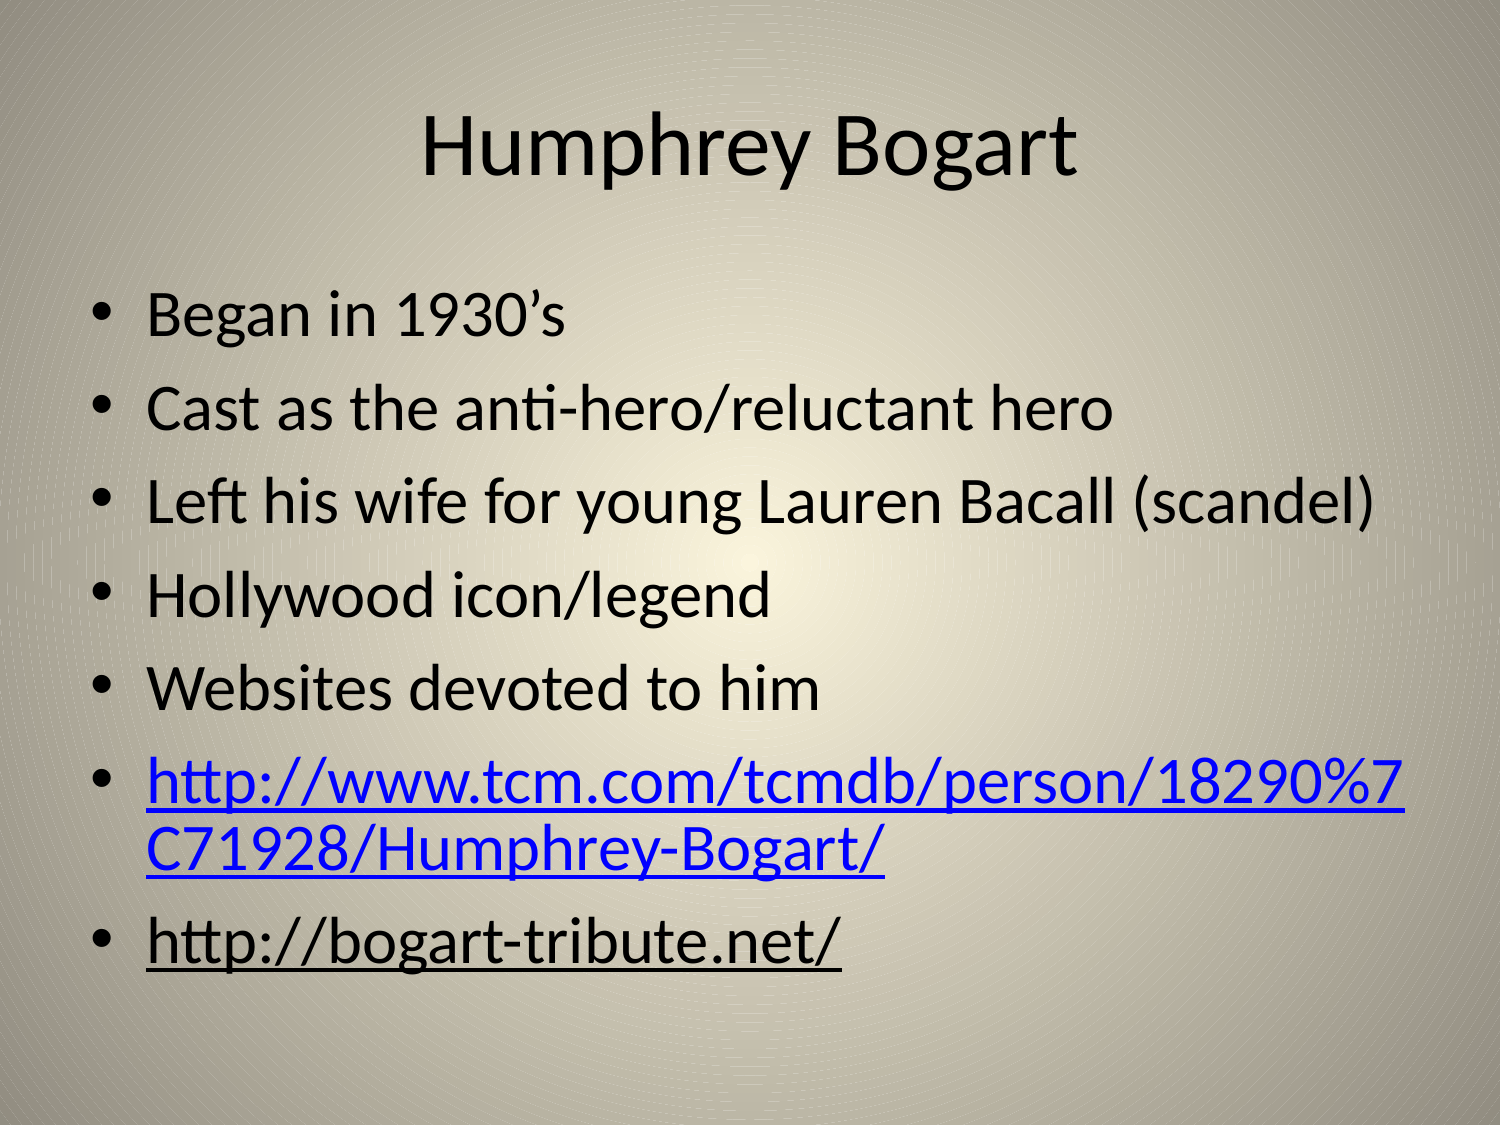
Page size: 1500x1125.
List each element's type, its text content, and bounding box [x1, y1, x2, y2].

list Began in 1930’s Cast as the anti-hero/reluctant hero Left his wife for young Lauren Bacall (scandel) Hollywood icon/legend Websites devoted to him http://www.tcm.com/tcmdb/person/18290%7C71928/Humphrey-Bogart/ http://bogart-tribute.net/ [75, 262, 1425, 1005]
title Humphrey Bogart [75, 45, 1425, 233]
